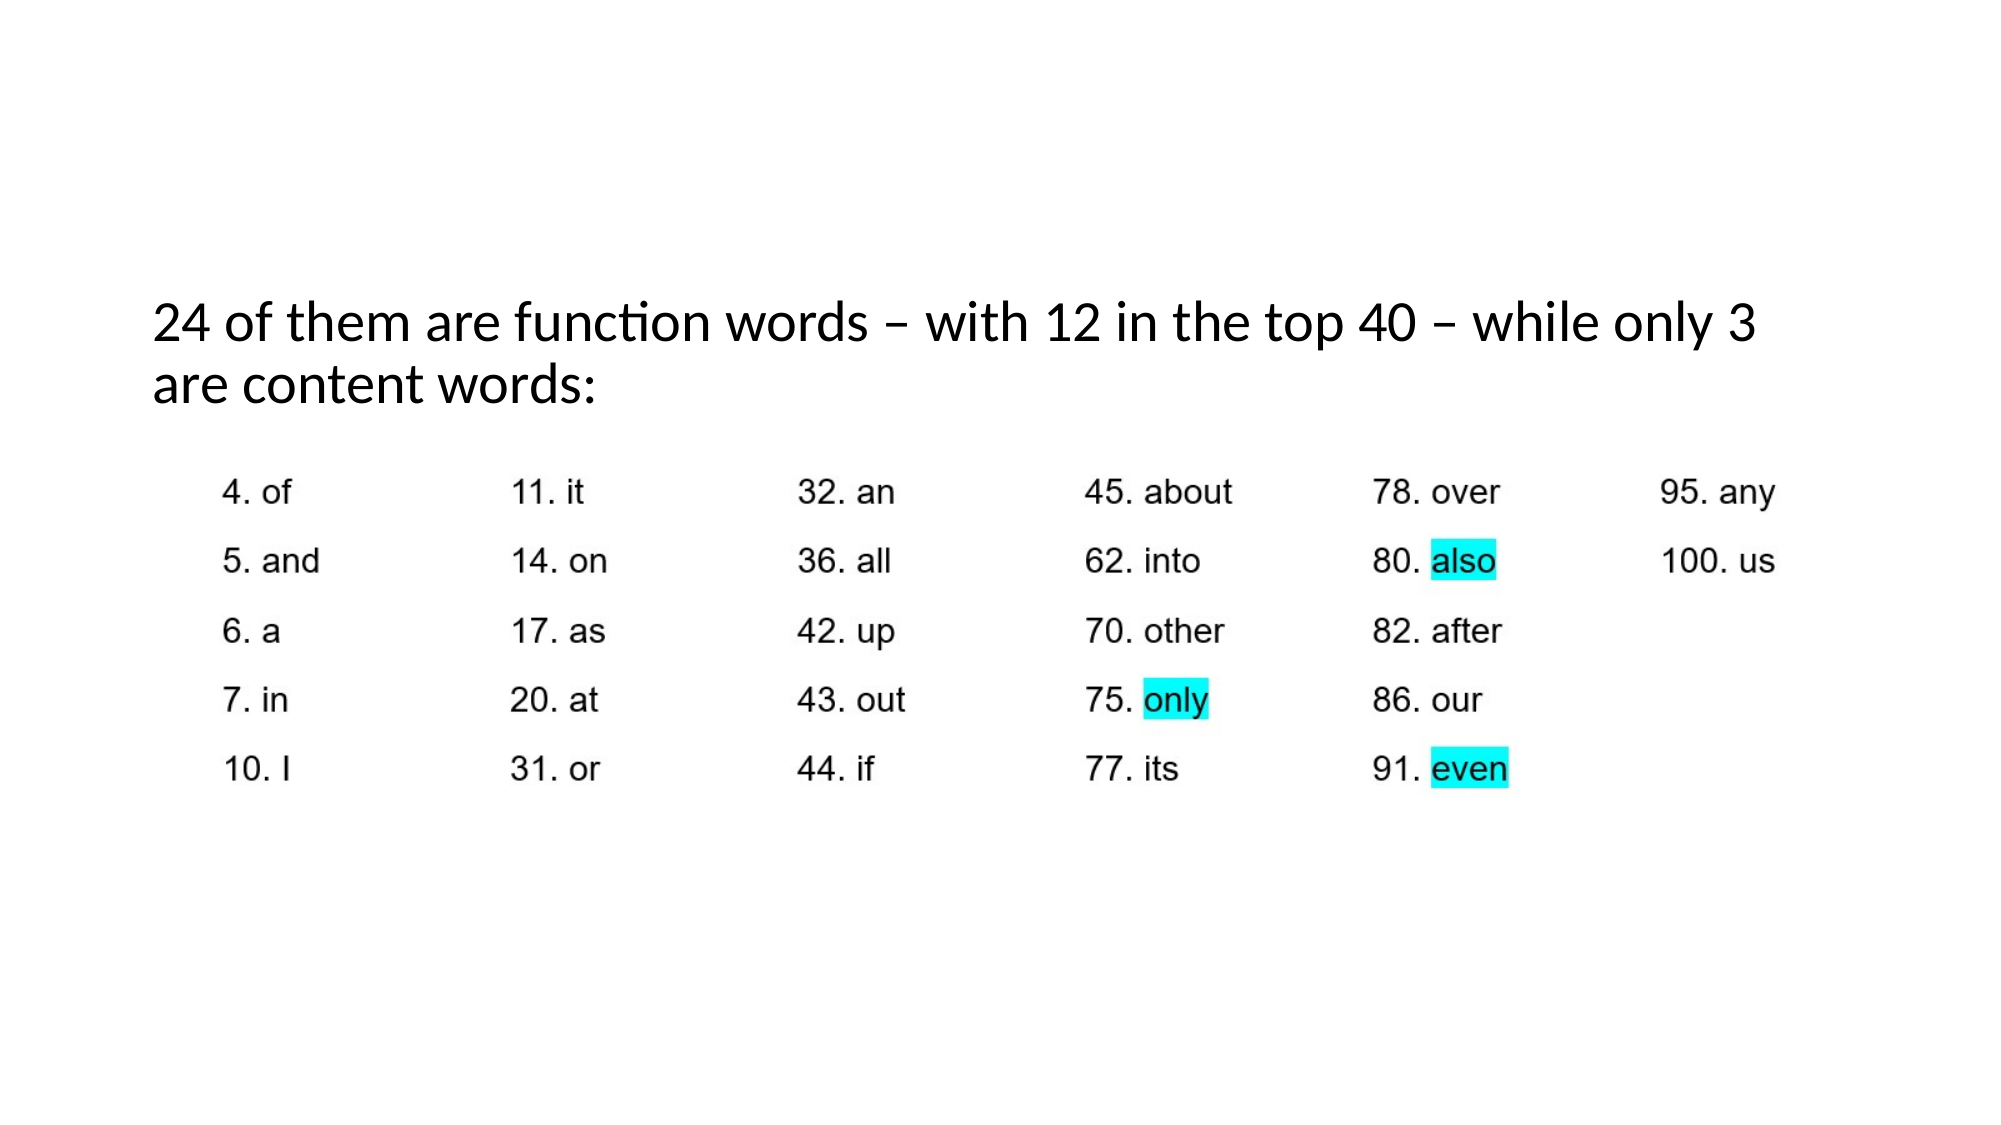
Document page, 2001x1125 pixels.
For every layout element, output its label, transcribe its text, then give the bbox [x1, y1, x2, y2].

list 24 of them are function words – with 12 in the top 40 – while only 3 are content words: [137, 108, 1863, 1014]
picture [199, 455, 1800, 807]
